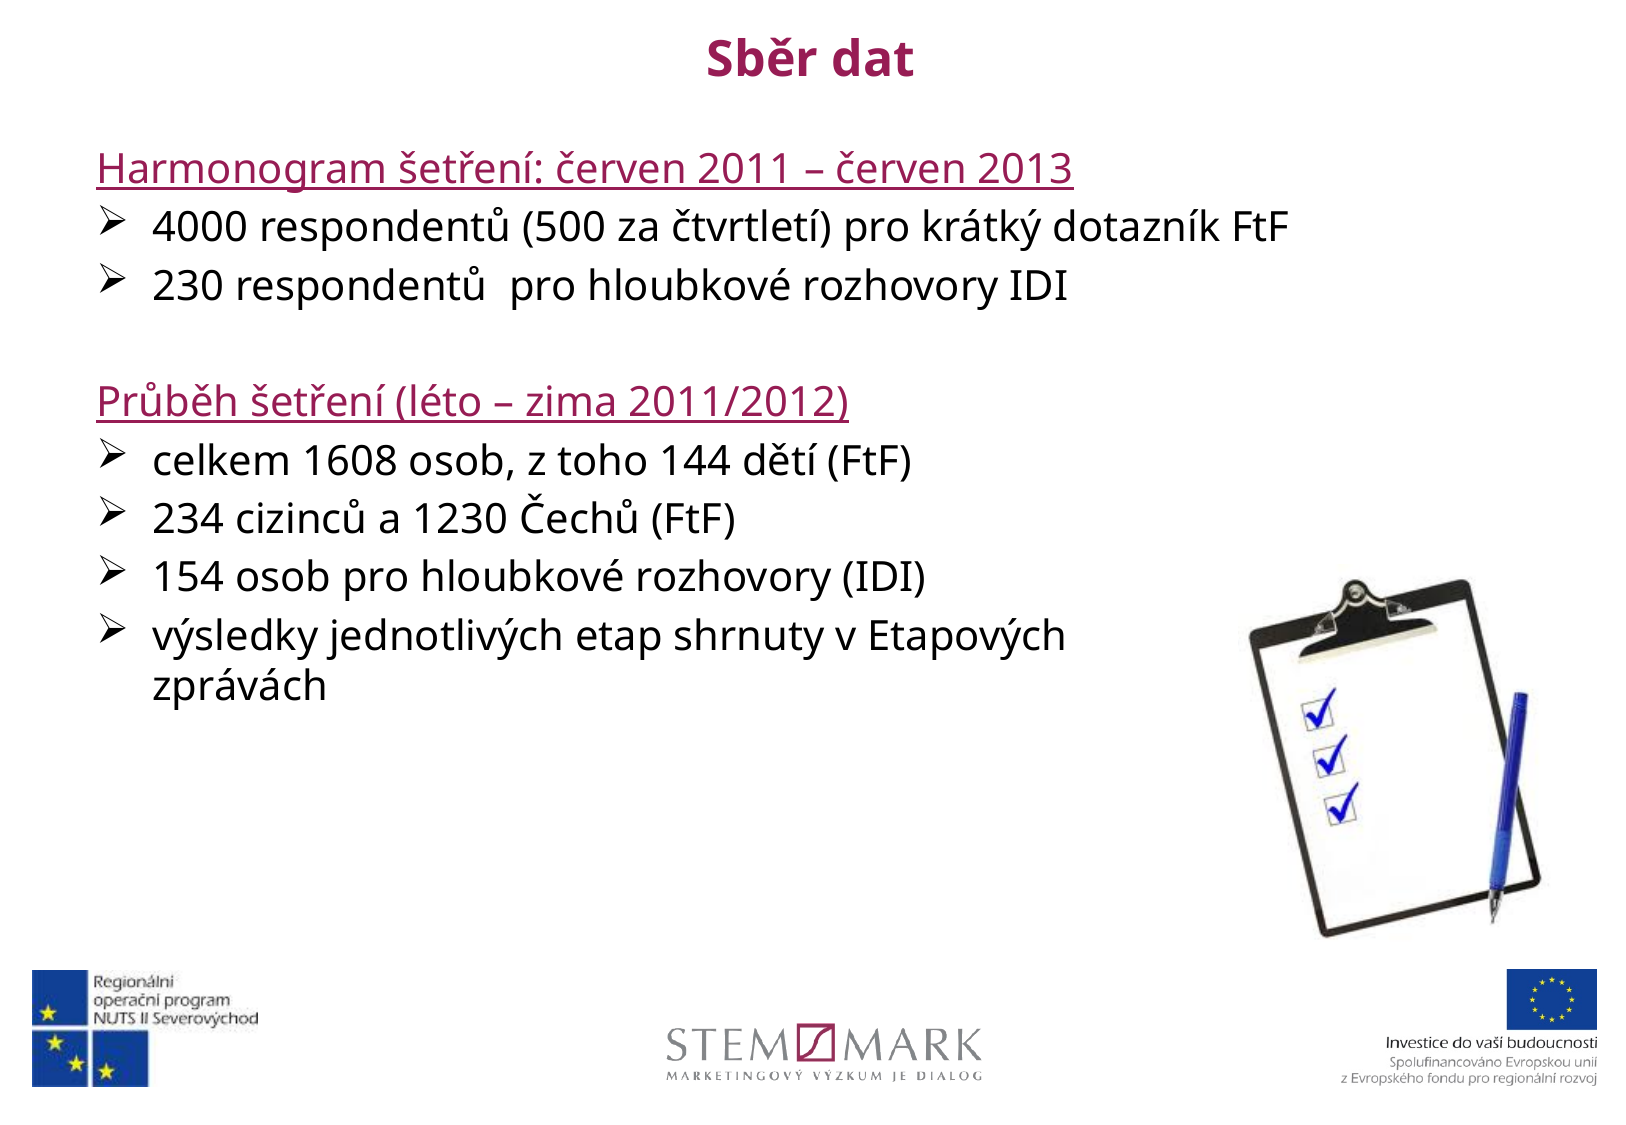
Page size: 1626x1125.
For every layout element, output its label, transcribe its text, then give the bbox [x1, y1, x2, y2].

picture [32, 970, 258, 1087]
list Harmonogram šetření: červen 2011 – červen 2013 4000 respondentů (500 za čtvrtletí) pro krátký dotazník FtF 230 respondentů pro hloubkové rozhovory IDI Průběh šetření (léto – zima 2011/2012) celkem 1608 osob, z toho 144 dětí (FtF) 234 cizinců a 1230 Čechů (FtF) 154 osob pro hloubkové rozhovory (IDI) výsledky jednotlivých etap shrnuty v Etapových zprávách [81, 134, 1544, 1005]
picture [666, 1023, 982, 1082]
title Sběr dat [79, 0, 1543, 113]
picture [1340, 969, 1597, 1086]
picture [1237, 564, 1555, 954]
